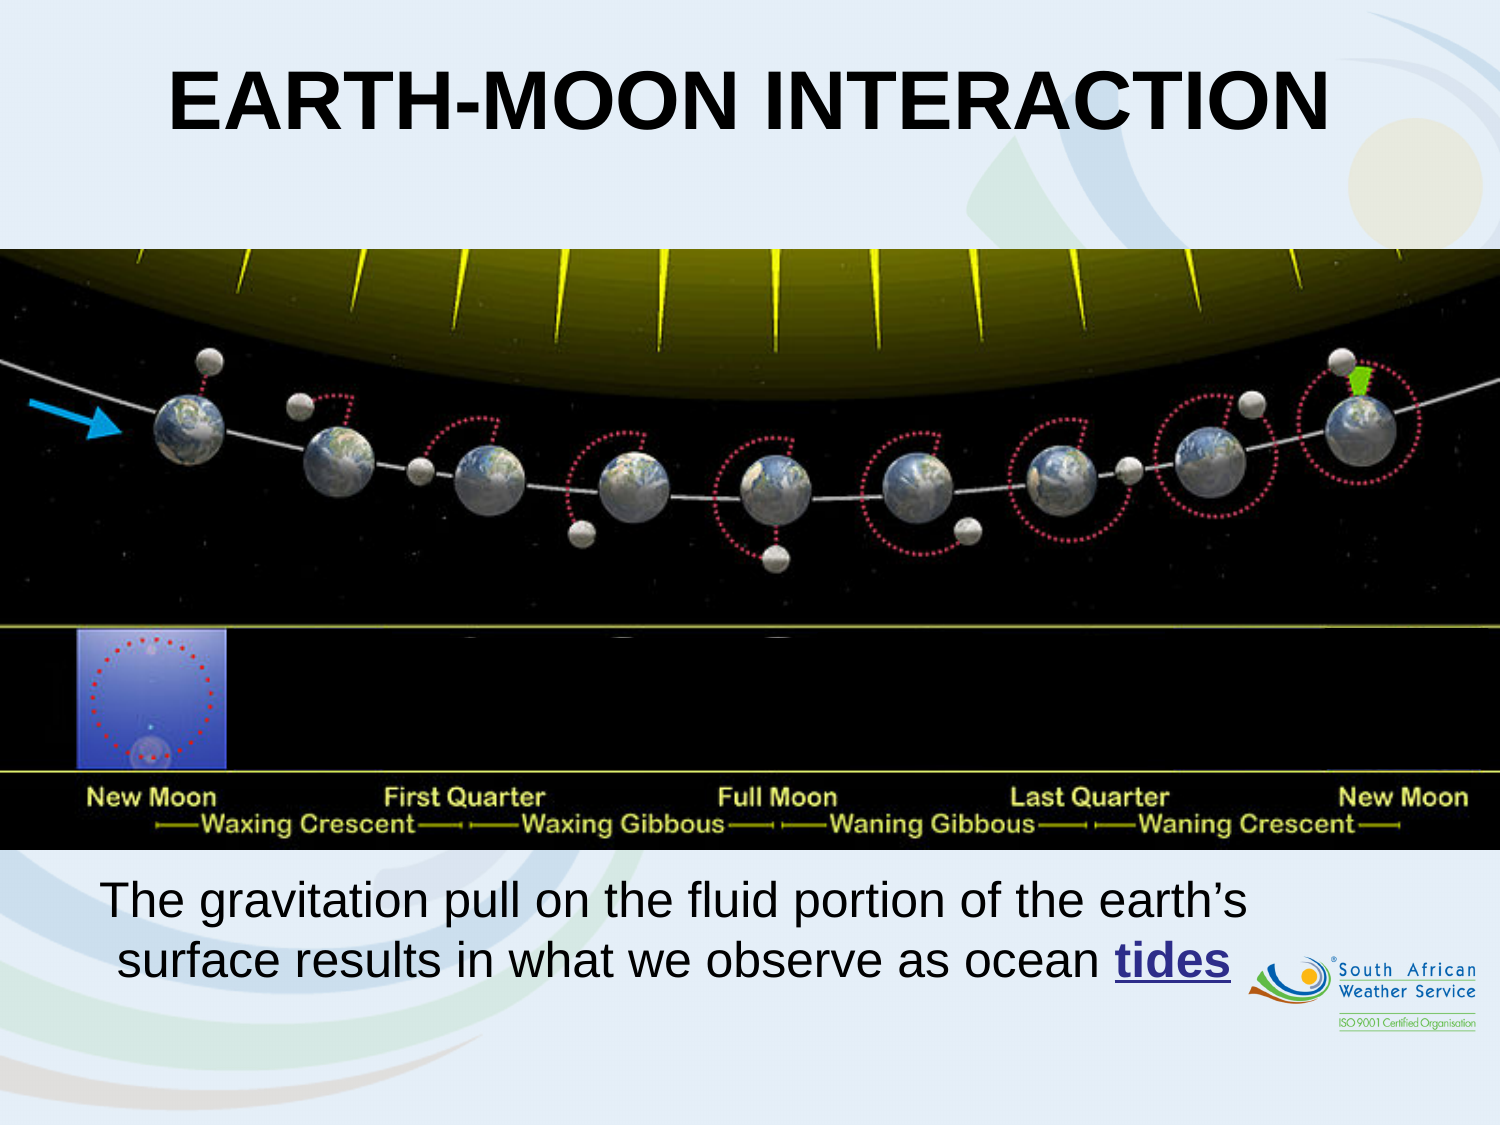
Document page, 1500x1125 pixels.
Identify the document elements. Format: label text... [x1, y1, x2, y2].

picture [0, 851, 1500, 1125]
picture [0, 0, 1500, 249]
text_box The gravitation pull on the fluid portion of the earth’s surface results in what we observe as ocean tides [22, 860, 1326, 1020]
title Earth-moon interaction [75, 2, 1425, 191]
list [0, 249, 1500, 851]
